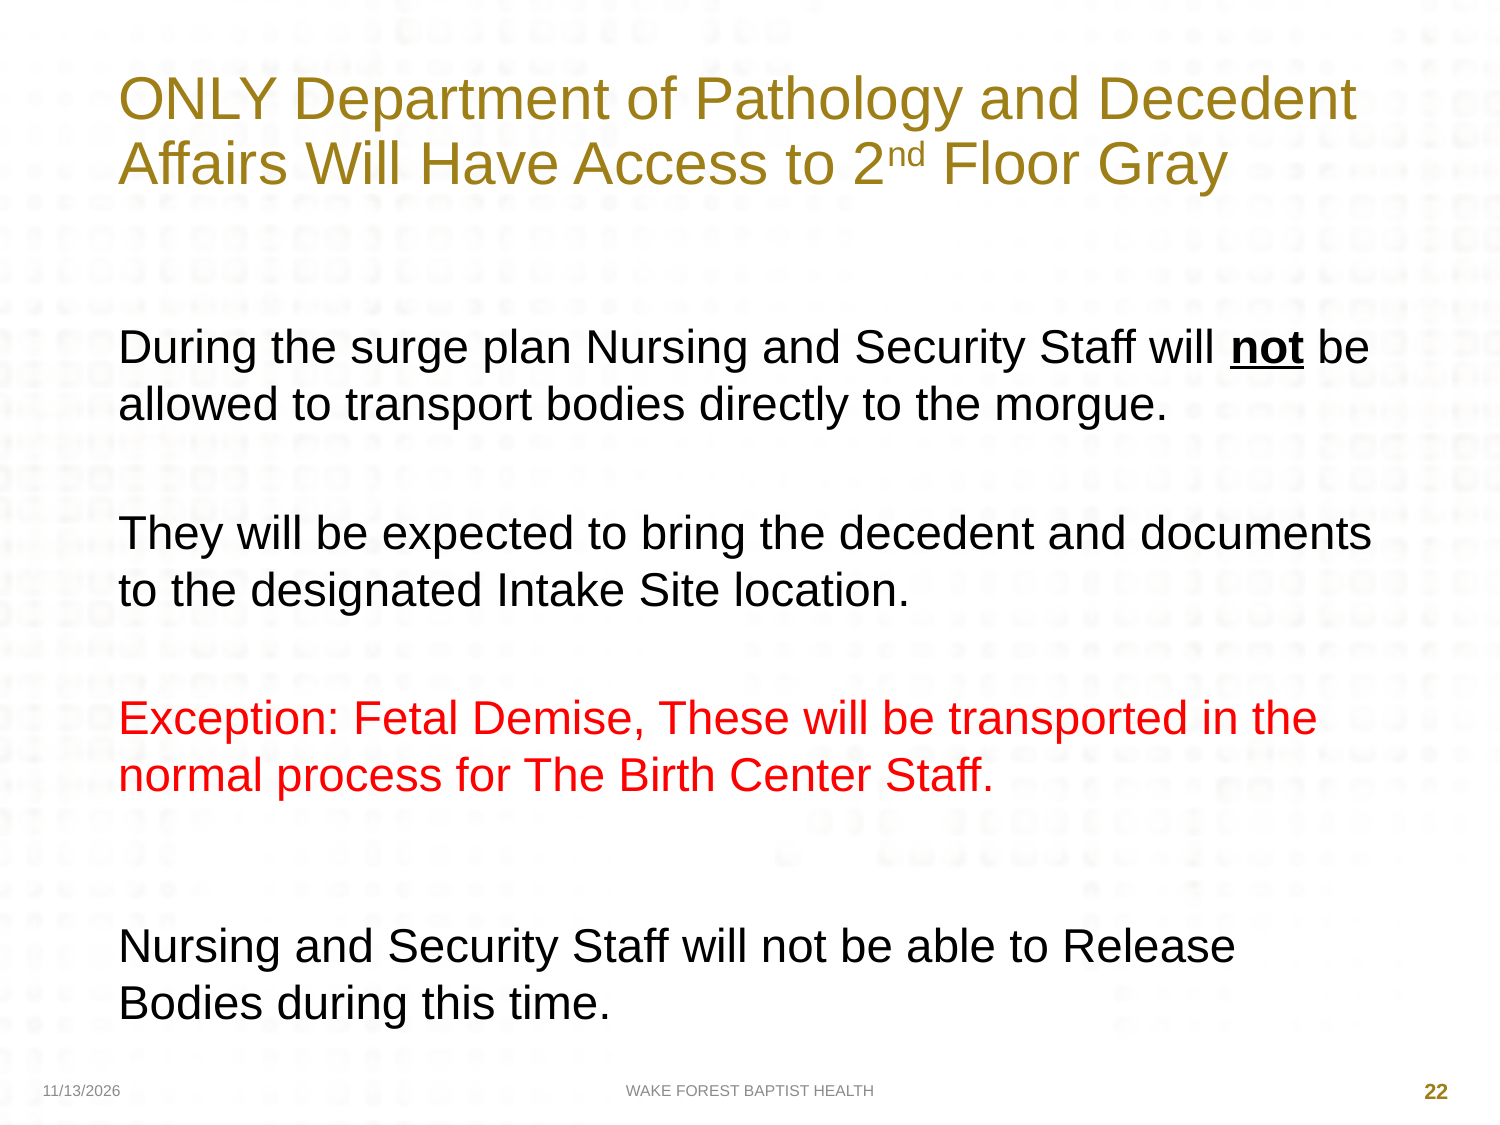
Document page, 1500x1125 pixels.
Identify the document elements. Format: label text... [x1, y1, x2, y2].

footer WAKE FOREST BAPTIST HEALTH [496, 1060, 1004, 1121]
title ONLY Department of Pathology and Decedent Affairs Will Have Access to 2nd Floor Gray [103, 59, 1397, 207]
slide_number 22 [1125, 1060, 1464, 1121]
list During the surge plan Nursing and Security Staff will not be allowed to transport bodies directly to the morgue. They will be expected to bring the decedent and documents to the designated Intake Site location. Exception: Fetal Demise, These will be transported in the normal process for The Birth Center Staff. Nursing and Security Staff will not be able to Release Bodies during this time. [103, 308, 1397, 1043]
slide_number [27, 1060, 366, 1121]
